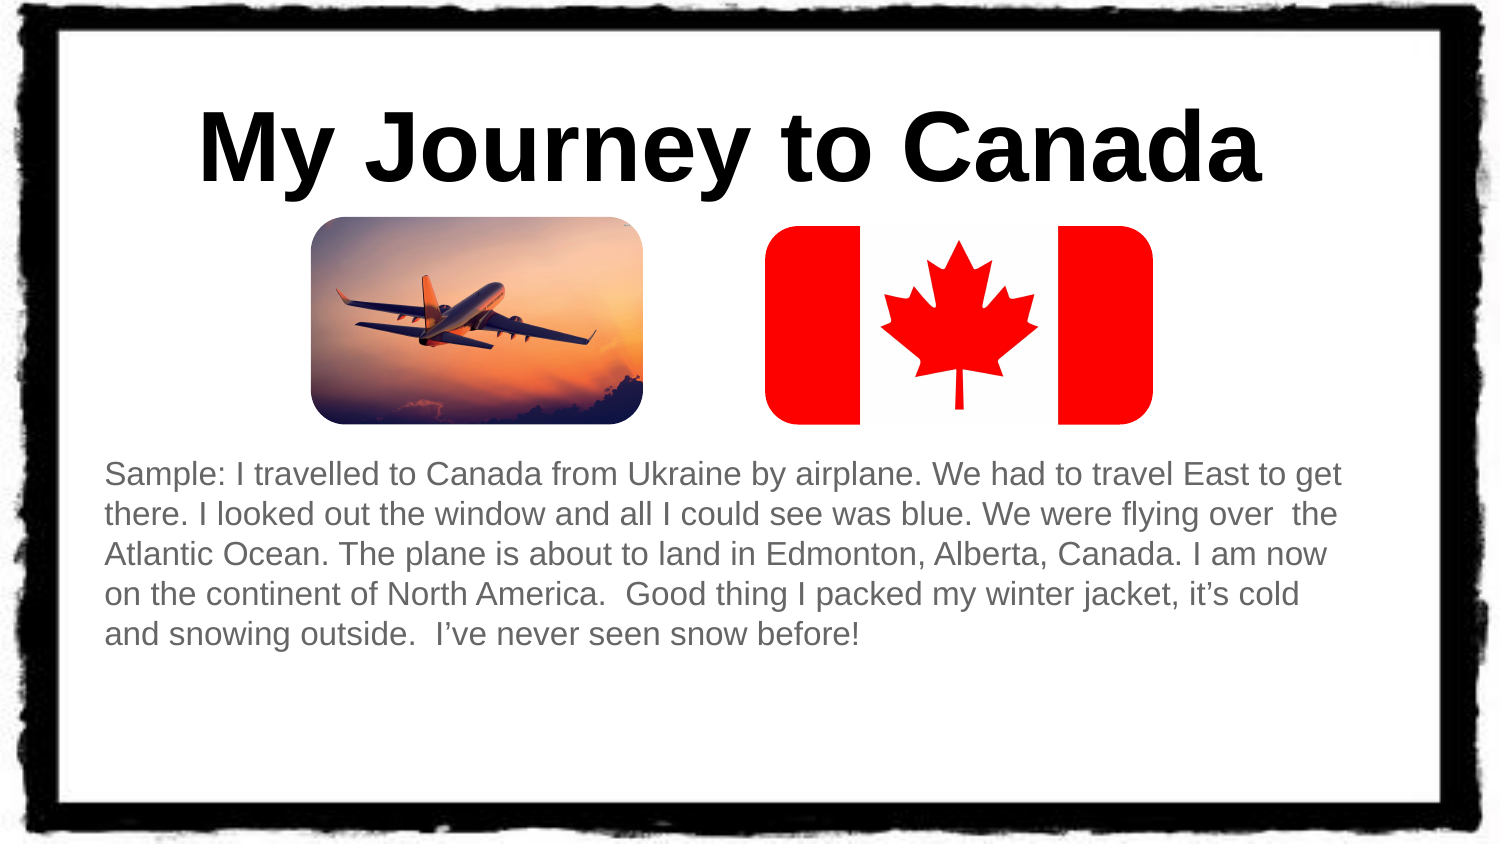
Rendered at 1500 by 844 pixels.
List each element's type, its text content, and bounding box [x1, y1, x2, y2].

title My Journey to Canada [106, 26, 1382, 217]
subtitle Sample: I travelled to Canada from Ukraine by airplane. We had to travel East to get there. I looked out the window and all I could see was blue. We were flying over the Atlantic Ocean. The plane is about to land in Edmonton, Alberta, Canada. I am now on the continent of North America. Good thing I packed my winter jacket, it’s cold and snowing outside. I’ve never seen snow before! [89, 437, 1365, 735]
picture [0, 0, 1500, 844]
